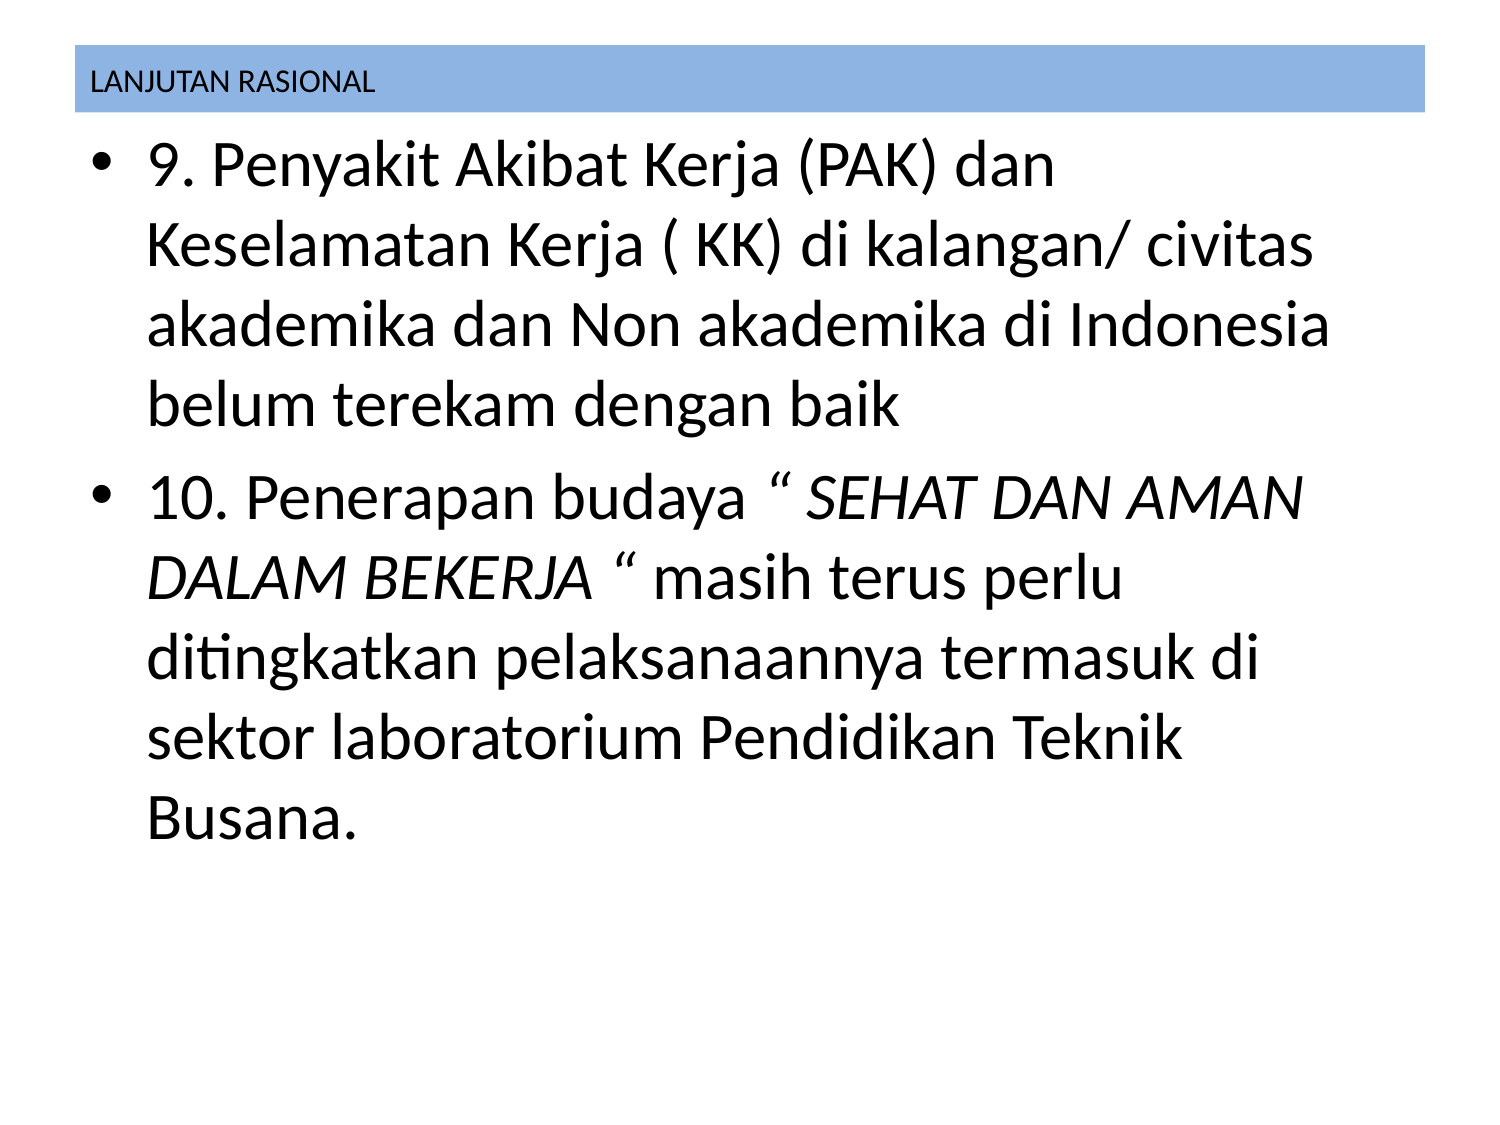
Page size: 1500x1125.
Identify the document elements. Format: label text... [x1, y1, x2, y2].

title LANJUTAN RASIONAL [75, 45, 1425, 112]
list 9. Penyakit Akibat Kerja (PAK) dan Keselamatan Kerja ( KK) di kalangan/ civitas akademika dan Non akademika di Indonesia belum terekam dengan baik 10. Penerapan budaya “ SEHAT DAN AMAN DALAM BEKERJA “ masih terus perlu ditingkatkan pelaksanaannya termasuk di sektor laboratorium Pendidikan Teknik Busana. [75, 112, 1425, 1005]
